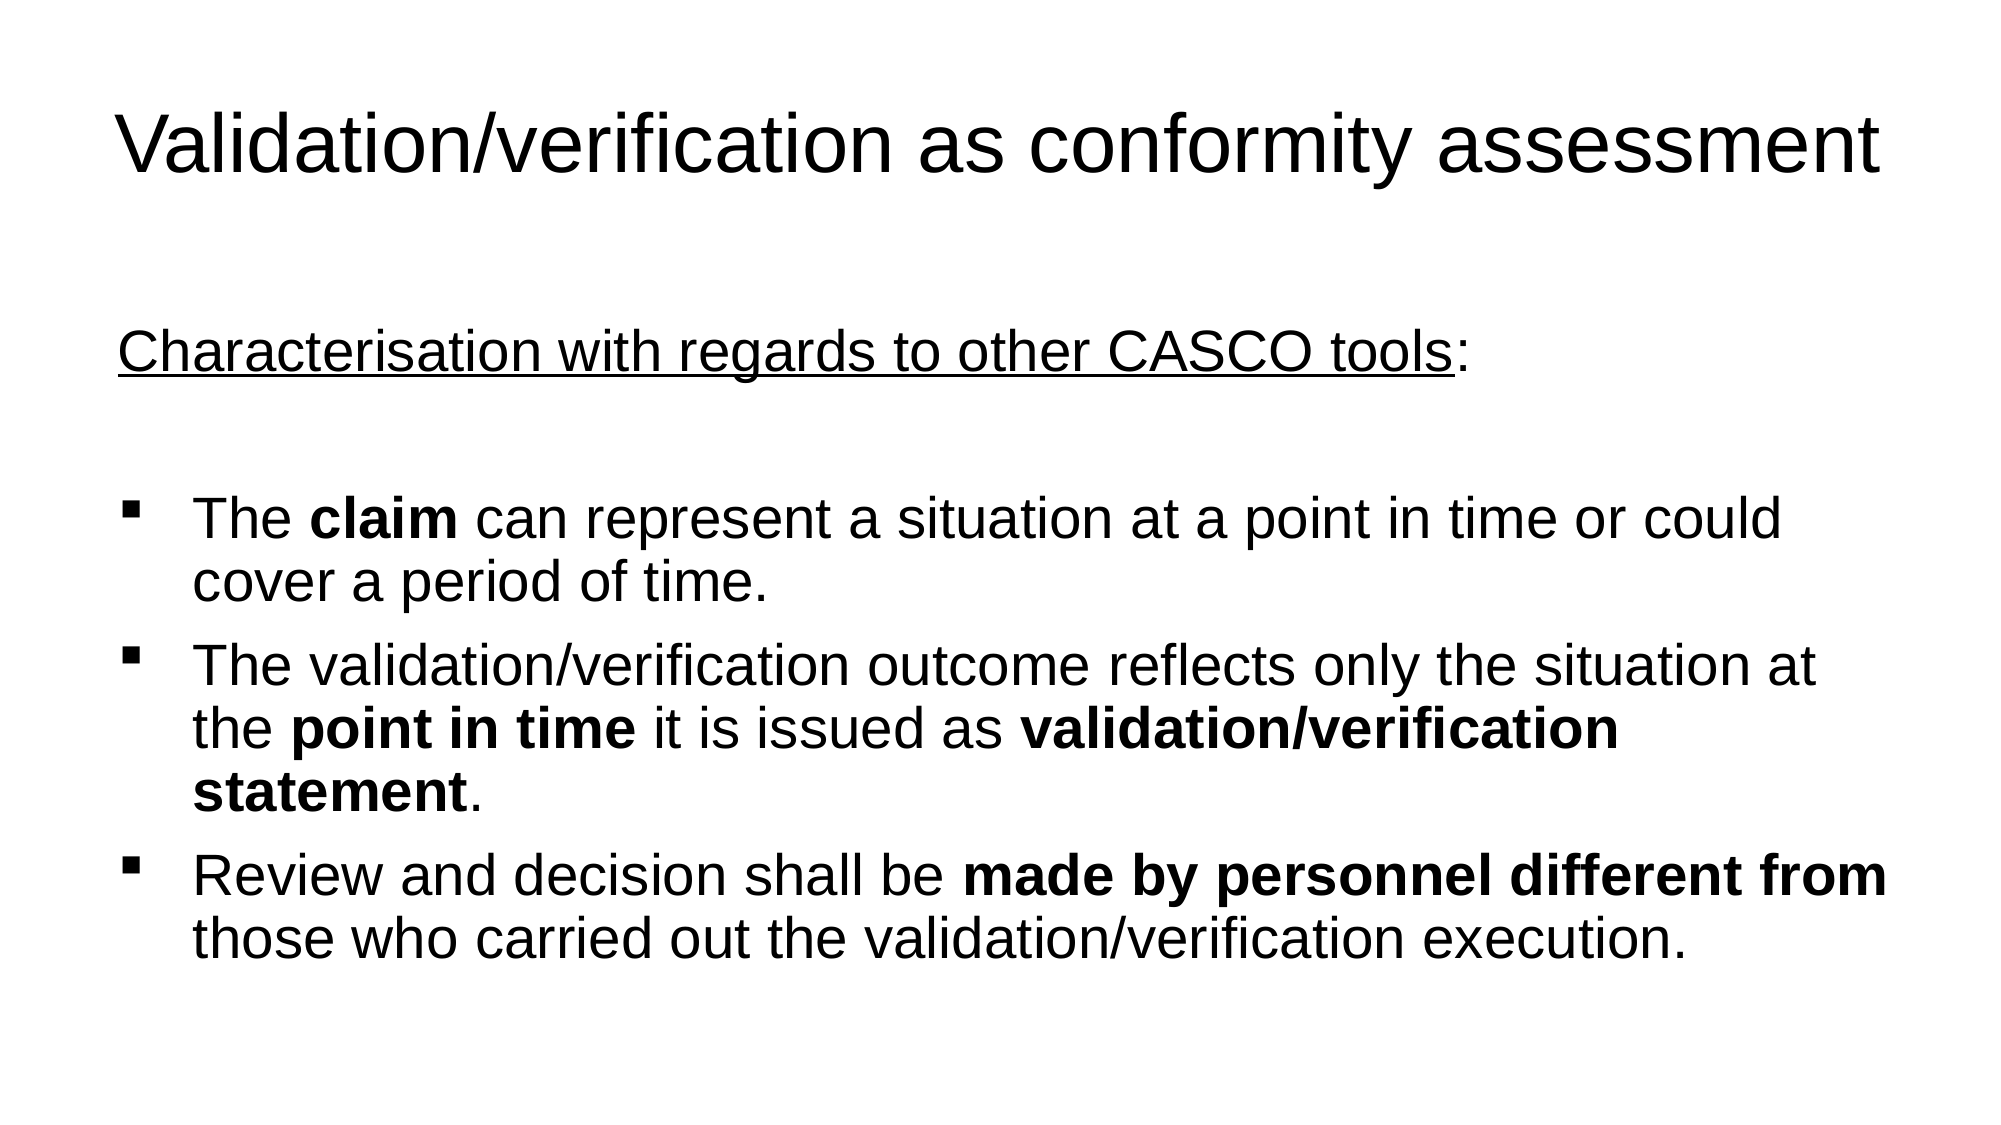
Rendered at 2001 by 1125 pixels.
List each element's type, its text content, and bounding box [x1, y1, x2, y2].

title Validation/verification as conformity assessment [114, 92, 1887, 199]
list Characterisation with regards to other CASCO tools: The claim can represent a situation at a point in time or could cover a period of time. The validation/verification outcome reflects only the situation at the point in time it is issued as validation/verification statement. Review and decision shall be made by personnel different from those who carried out the validation/verification execution. [117, 313, 1891, 986]
